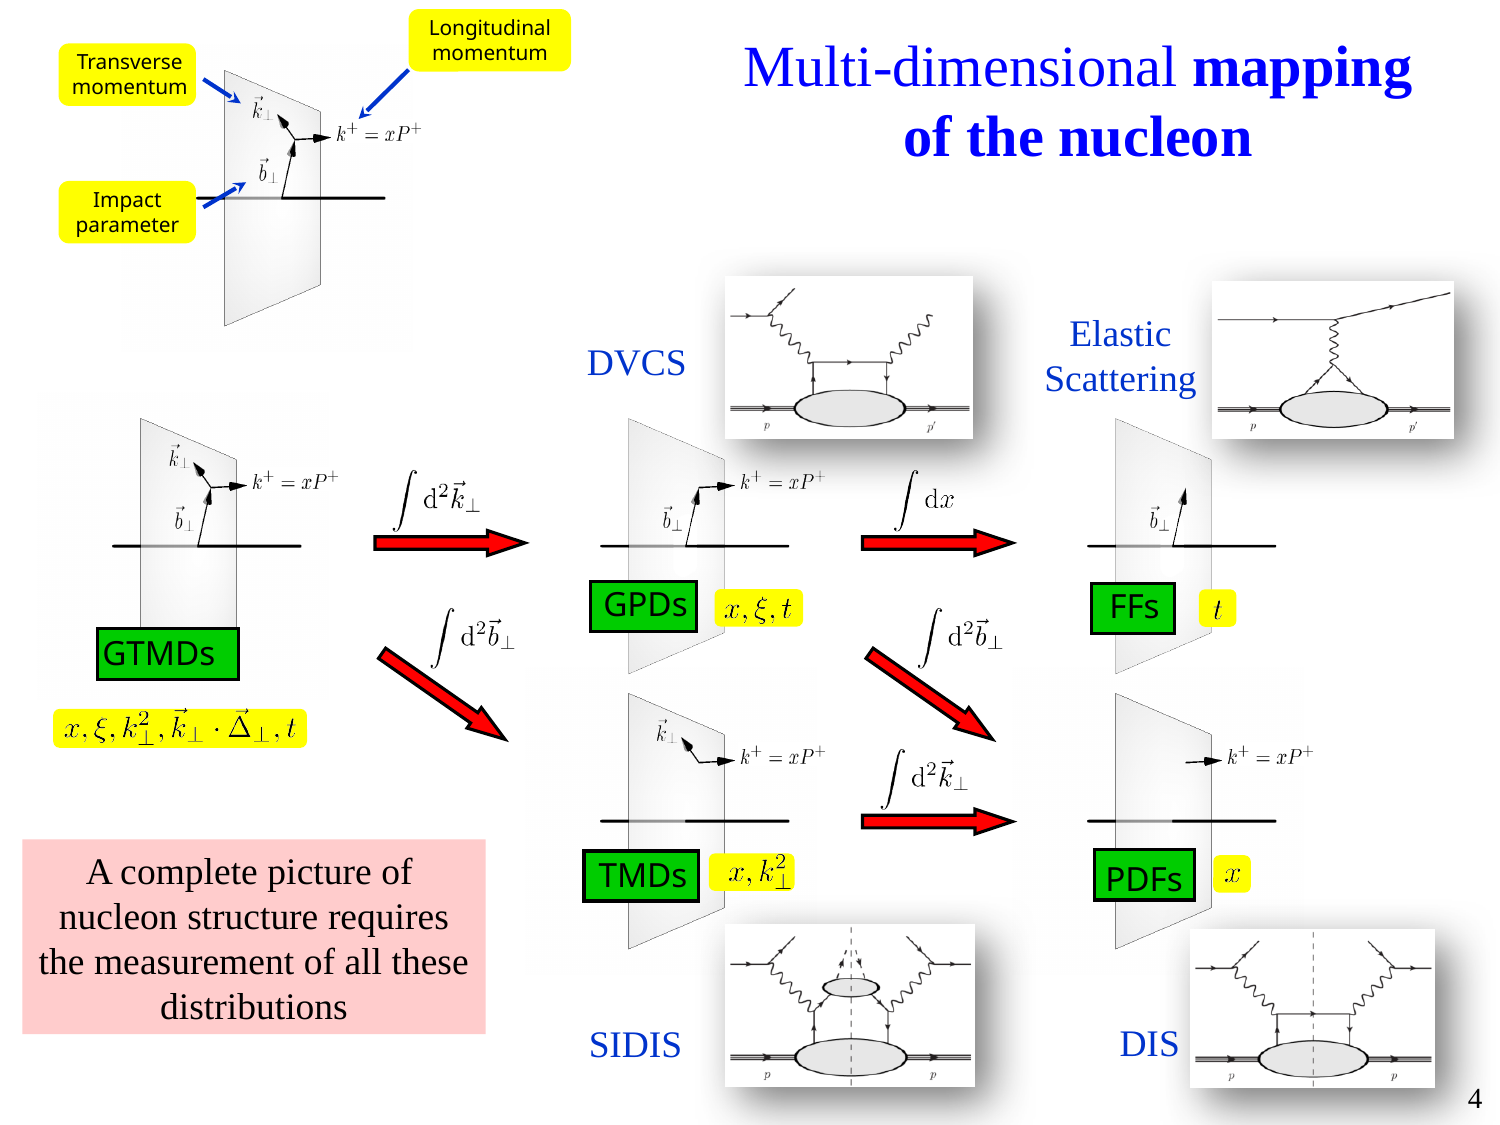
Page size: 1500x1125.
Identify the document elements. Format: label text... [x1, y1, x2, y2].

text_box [1012, 392, 1304, 700]
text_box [203, 182, 247, 208]
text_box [87, 624, 239, 681]
text_box [374, 531, 524, 556]
text_box Impact parameter [33, 179, 121, 244]
text_box A complete picture of nucleon structure requires the measurement of all these distributions [22, 839, 486, 1035]
picture [387, 467, 491, 534]
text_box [37, 392, 341, 700]
text_box DVCS [561, 330, 713, 391]
text_box SIDIS [558, 1012, 713, 1073]
text_box [53, 708, 63, 748]
text_box [301, 708, 308, 748]
text_box Transverse momentum [35, 41, 224, 107]
picture [887, 467, 958, 534]
text_box [378, 648, 505, 740]
text_box [865, 648, 993, 740]
text_box [862, 810, 1012, 835]
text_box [1091, 849, 1197, 907]
picture [912, 605, 1013, 676]
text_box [584, 846, 700, 902]
text_box DIS [1087, 1011, 1190, 1072]
text_box Multi-dimensional mapping of the nucleon [700, 20, 1456, 176]
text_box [524, 392, 828, 700]
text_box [203, 79, 241, 104]
text_box Longitudinal momentum [396, 7, 584, 72]
picture [720, 584, 796, 630]
picture [1212, 281, 1454, 439]
picture [1211, 586, 1227, 631]
picture [725, 924, 975, 1087]
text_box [524, 700, 828, 975]
text_box Elastic Scattering [1021, 302, 1212, 392]
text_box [358, 69, 409, 119]
picture [1190, 929, 1435, 1089]
picture [63, 704, 301, 755]
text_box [1091, 577, 1175, 634]
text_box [590, 575, 700, 632]
picture [424, 605, 525, 676]
text_box 4 [1453, 1072, 1498, 1122]
picture [712, 847, 801, 898]
picture [874, 746, 979, 812]
text_box [862, 530, 1012, 556]
picture [724, 276, 973, 439]
picture [1218, 848, 1243, 886]
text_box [1012, 667, 1316, 975]
picture [121, 44, 424, 352]
